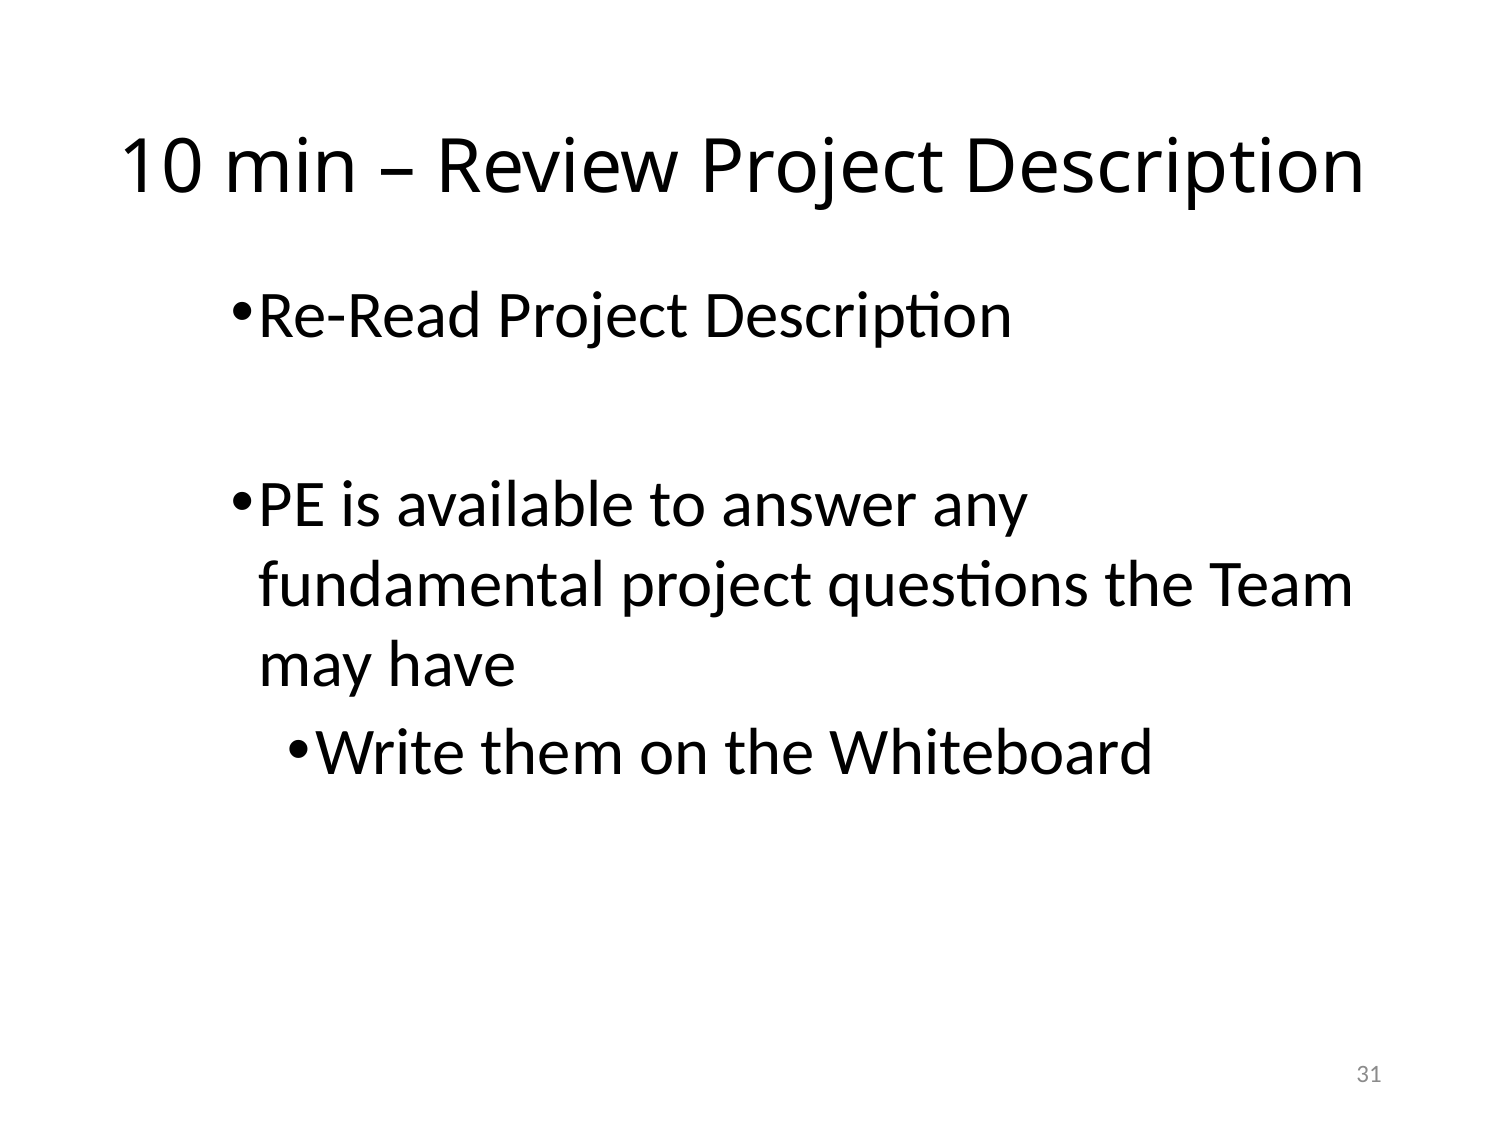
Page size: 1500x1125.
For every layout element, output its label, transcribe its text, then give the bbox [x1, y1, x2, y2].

slide_number 31 [1059, 1042, 1397, 1103]
list Re-Read Project Description PE is available to answer any fundamental project questions the Team may have Write them on the Whiteboard [103, 262, 1397, 1000]
title 10 min – Review Project Description [103, 59, 1397, 262]
